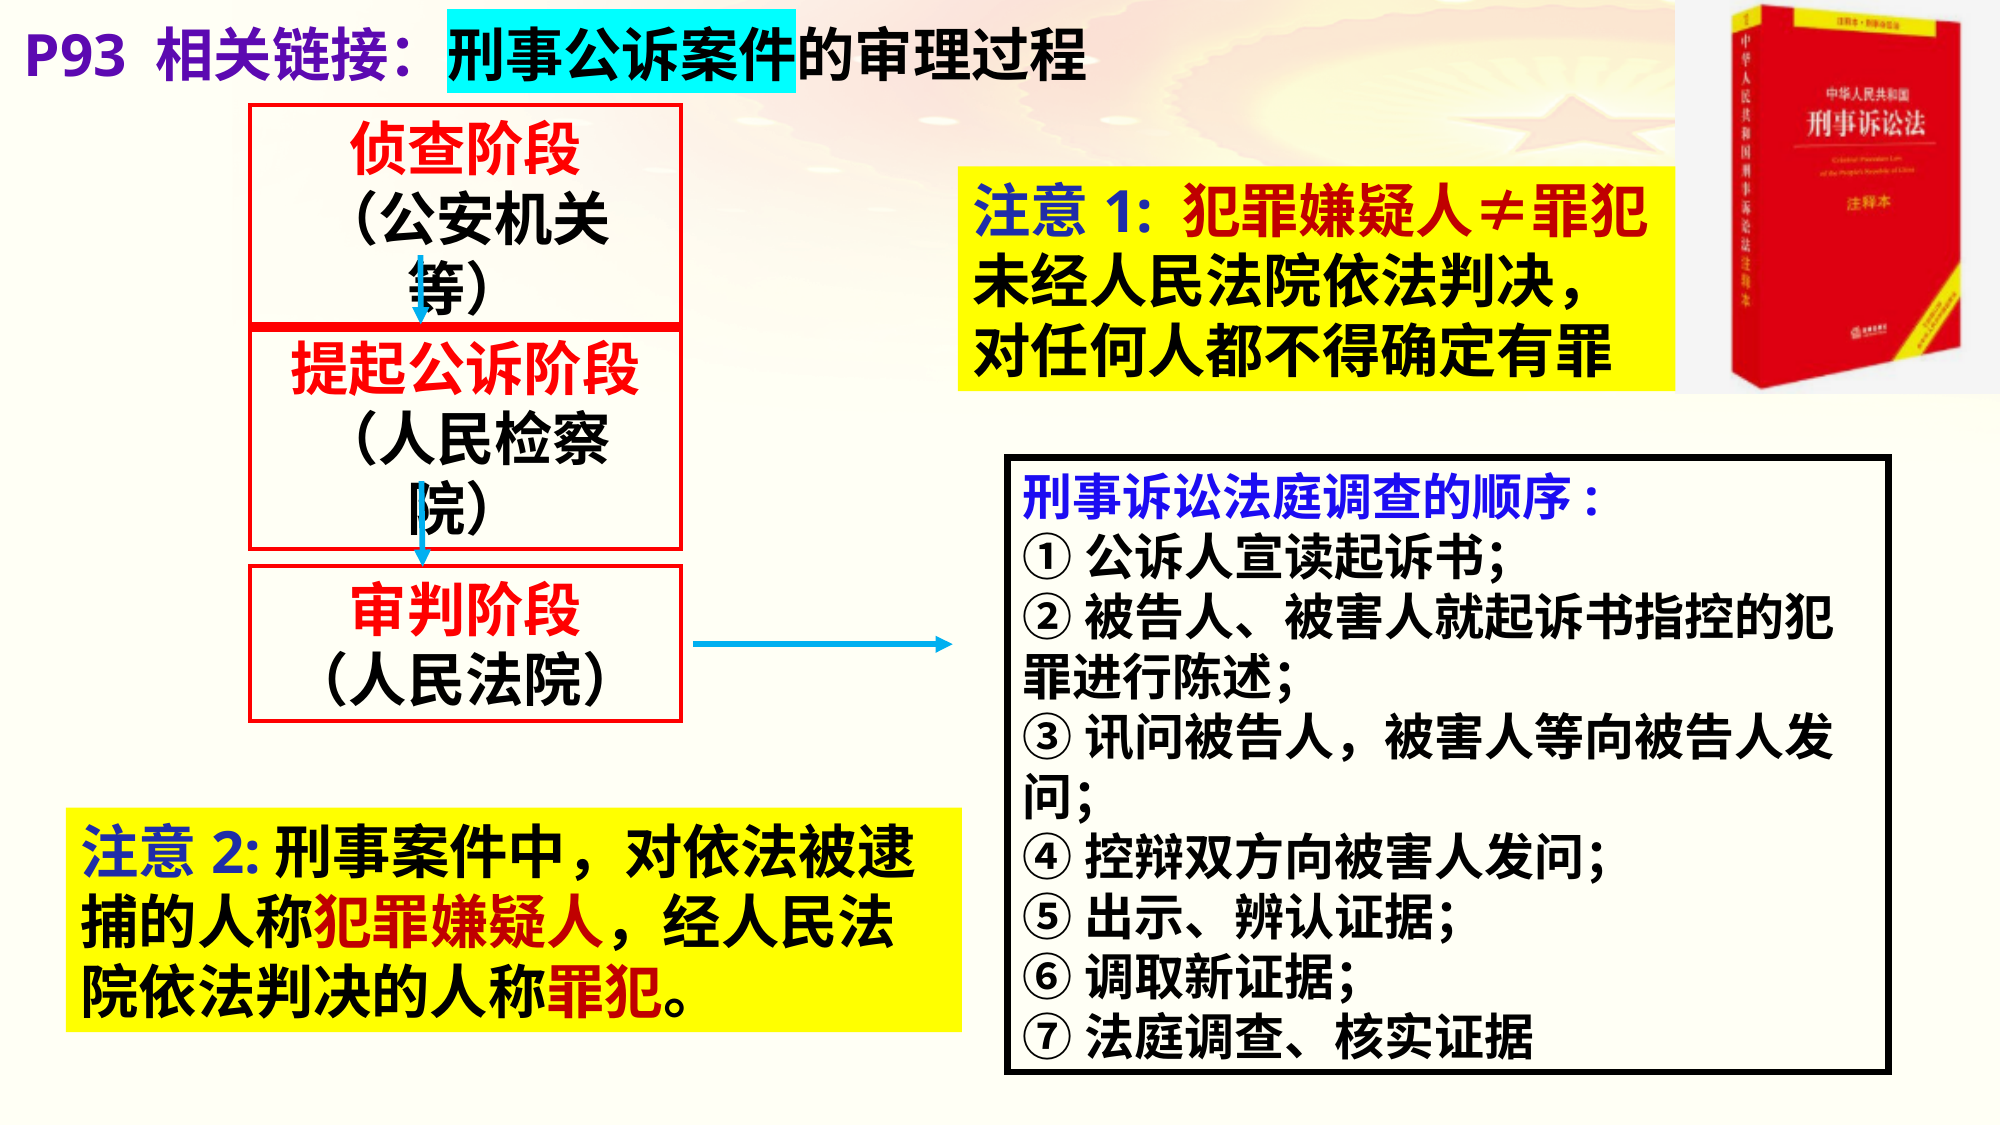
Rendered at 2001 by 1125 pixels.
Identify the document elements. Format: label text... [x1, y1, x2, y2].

text_box 刑事诉讼法庭调查的顺序: ①公诉人宣读起诉书； ②被告人、被害人就起诉书指控的犯罪进行陈述； ③讯问被告人，被害人等向被告人发问； ④控辩双方向被害人发问； ⑤出示、辨认证据； ⑥调取新证据； ⑦法庭调查、核实证据 [1007, 457, 1889, 1073]
text_box 审判阶段 （人民法院） [249, 565, 681, 721]
text_box 注意2:刑事案件中，对依法被逮捕的人称犯罪嫌疑人，经人民法院依法判决的人称罪犯。 [65, 807, 962, 1033]
text_box 注意1: 犯罪嫌疑人≠罪犯 未经人民法院依法判决，对任何人都不得确定有罪 [957, 166, 1675, 392]
text_box P93 相关链接：刑事公诉案件的审理过程 [0, 10, 1148, 96]
text_box 侦查阶段 （公安机关等） [250, 104, 681, 324]
text_box 提起公诉阶段 （人民检察院） [250, 324, 681, 550]
picture [232, 0, 2000, 472]
